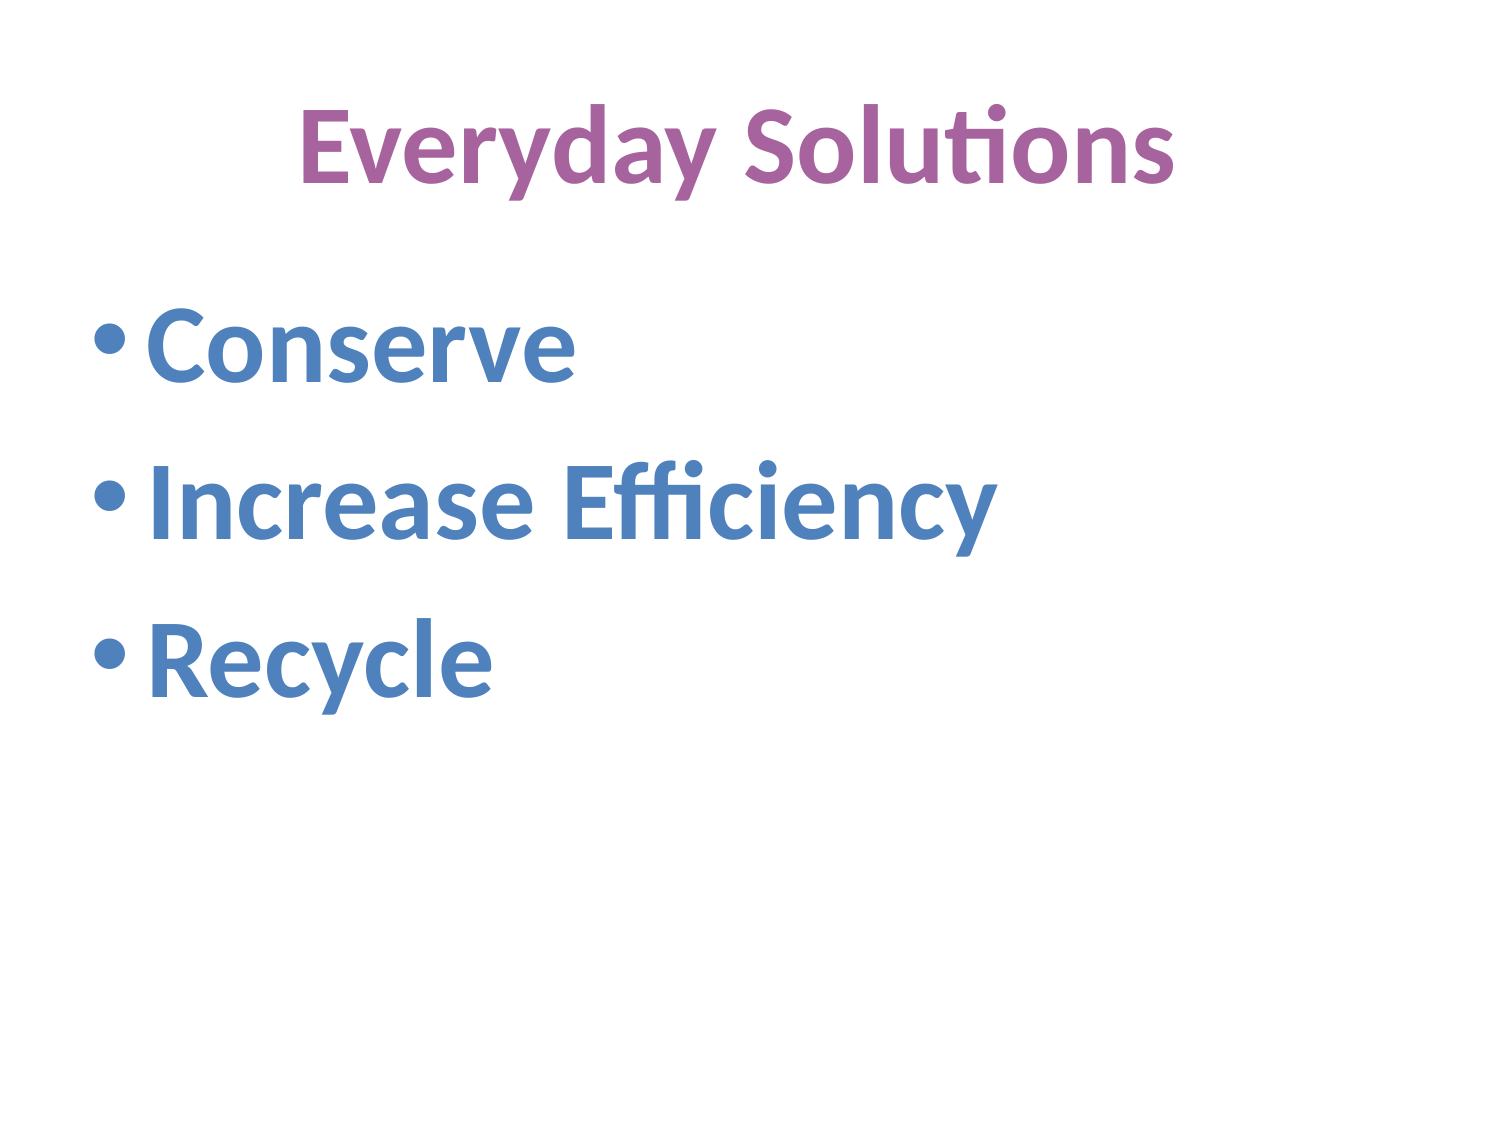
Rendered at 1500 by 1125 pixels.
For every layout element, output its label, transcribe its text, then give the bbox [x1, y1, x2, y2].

title Everyday Solutions [74, 44, 1426, 233]
list Conserve Increase Efficiency Recycle [74, 262, 1426, 1006]
